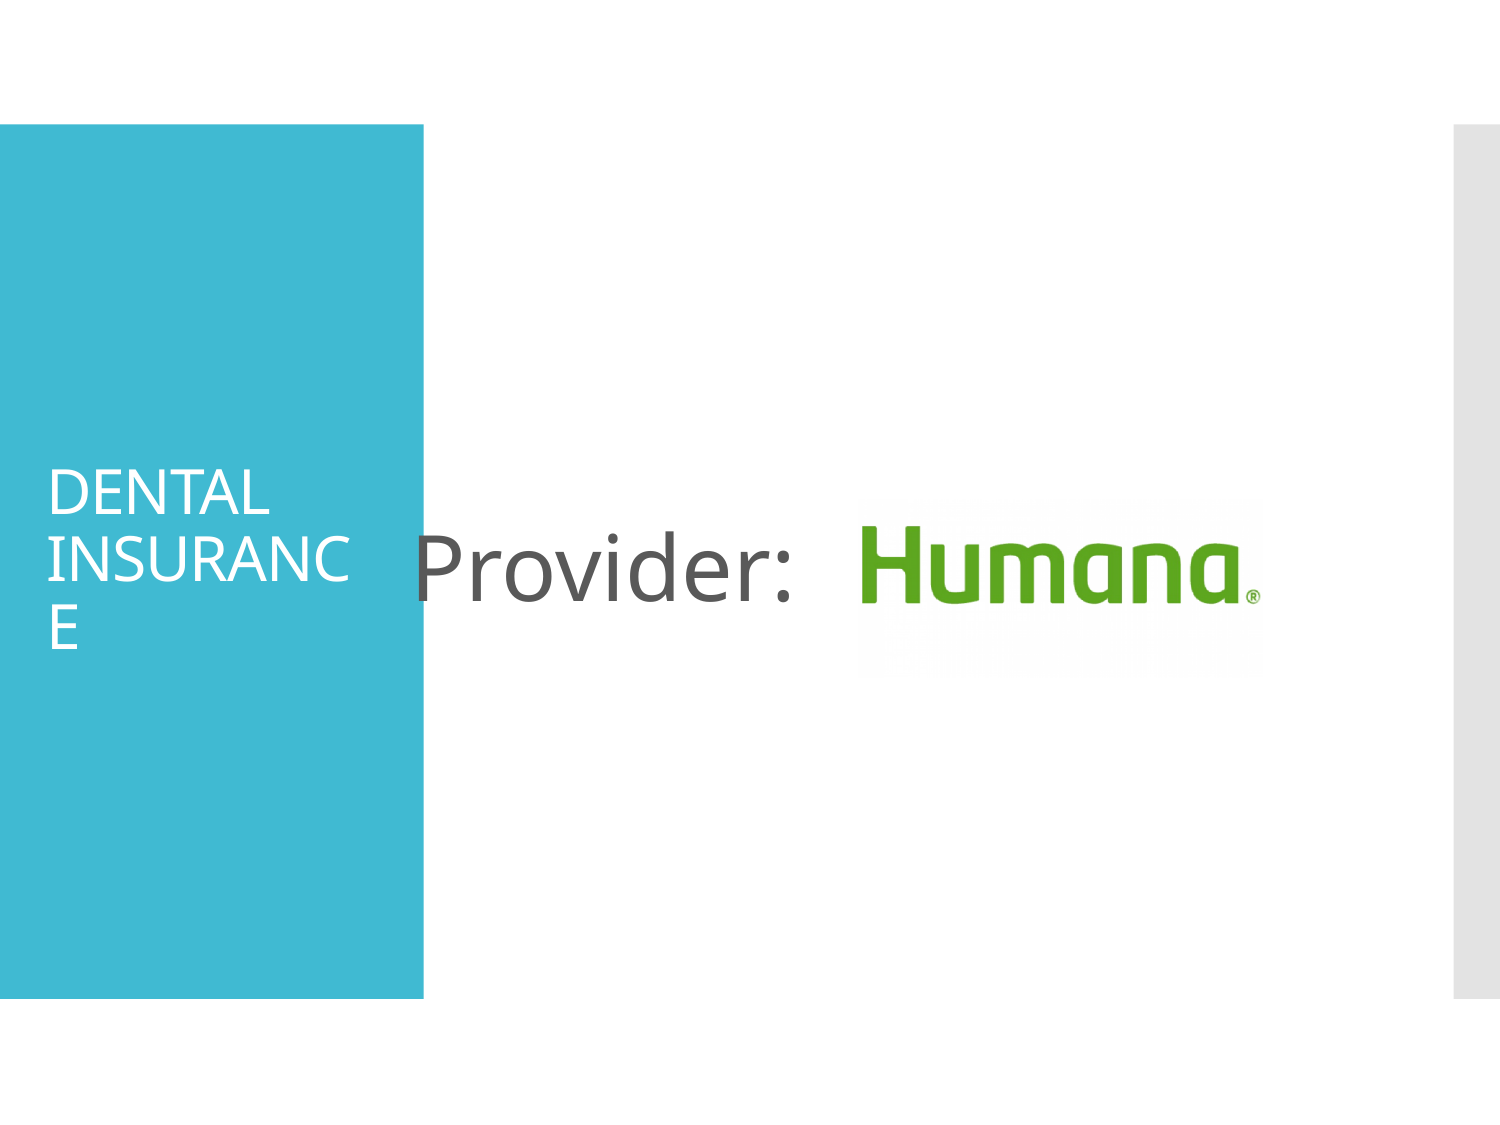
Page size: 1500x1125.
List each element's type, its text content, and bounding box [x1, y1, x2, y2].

title DENTAL INSURANCE [31, 184, 394, 940]
list Provider: [212, 299, 1113, 975]
picture [857, 499, 1263, 678]
